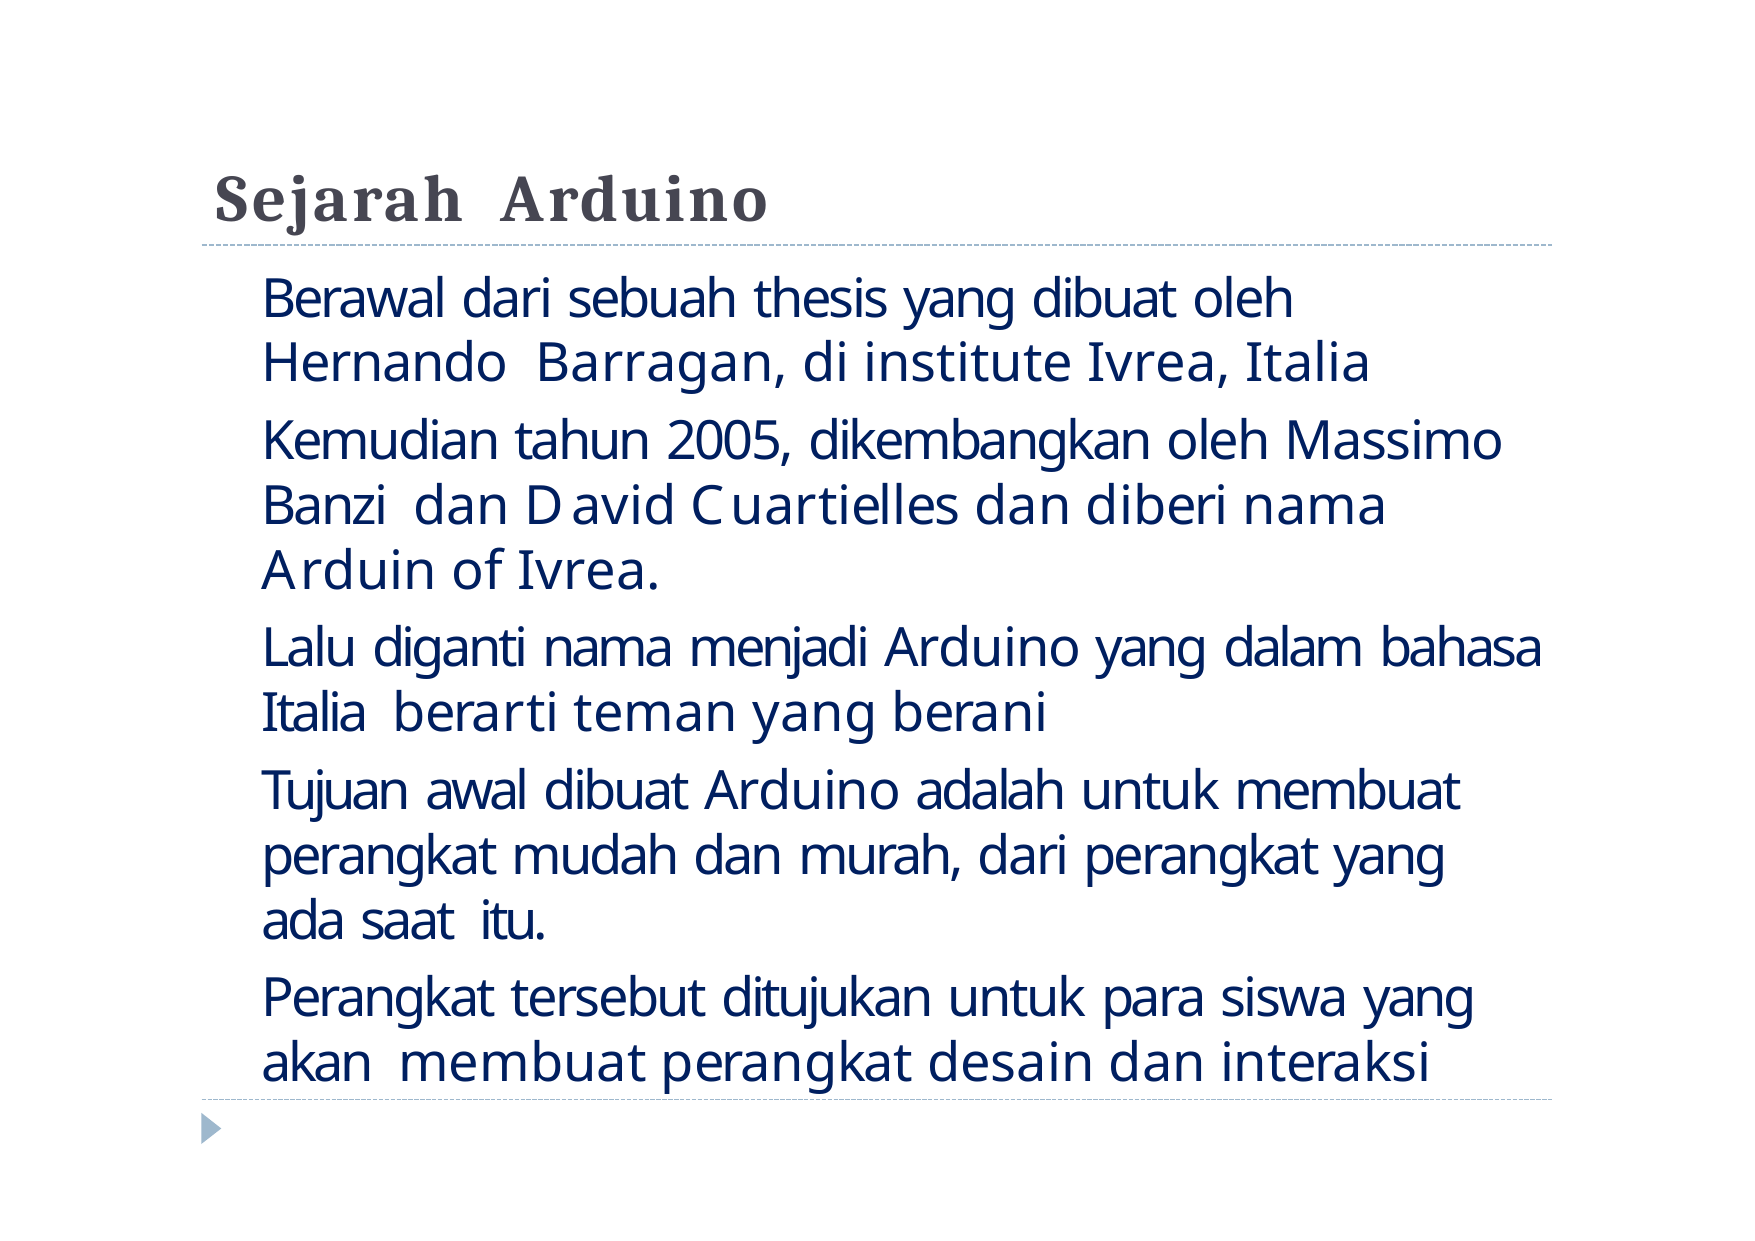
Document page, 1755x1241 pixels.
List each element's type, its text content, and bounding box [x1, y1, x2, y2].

text_box Berawal dari sebuah thesis yang dibuat oleh Hernando Barragan, di institute Ivrea, Italia Kemudian tahun 2005, dikembangkan oleh Massimo Banzi dan David Cuartielles dan diberi nama Arduin of Ivrea. Lalu diganti nama menjadi Arduino yang dalam bahasa Italia berarti teman yang berani Tujuan awal dibuat Arduino adalah untuk membuat perangkat mudah dan murah, dari perangkat yang ada saat itu. Perangkat tersebut ditujukan untuk para siswa yang akan membuat perangkat desain dan interaksi [214, 260, 1547, 1093]
title Sejarah Arduino [214, 152, 777, 260]
